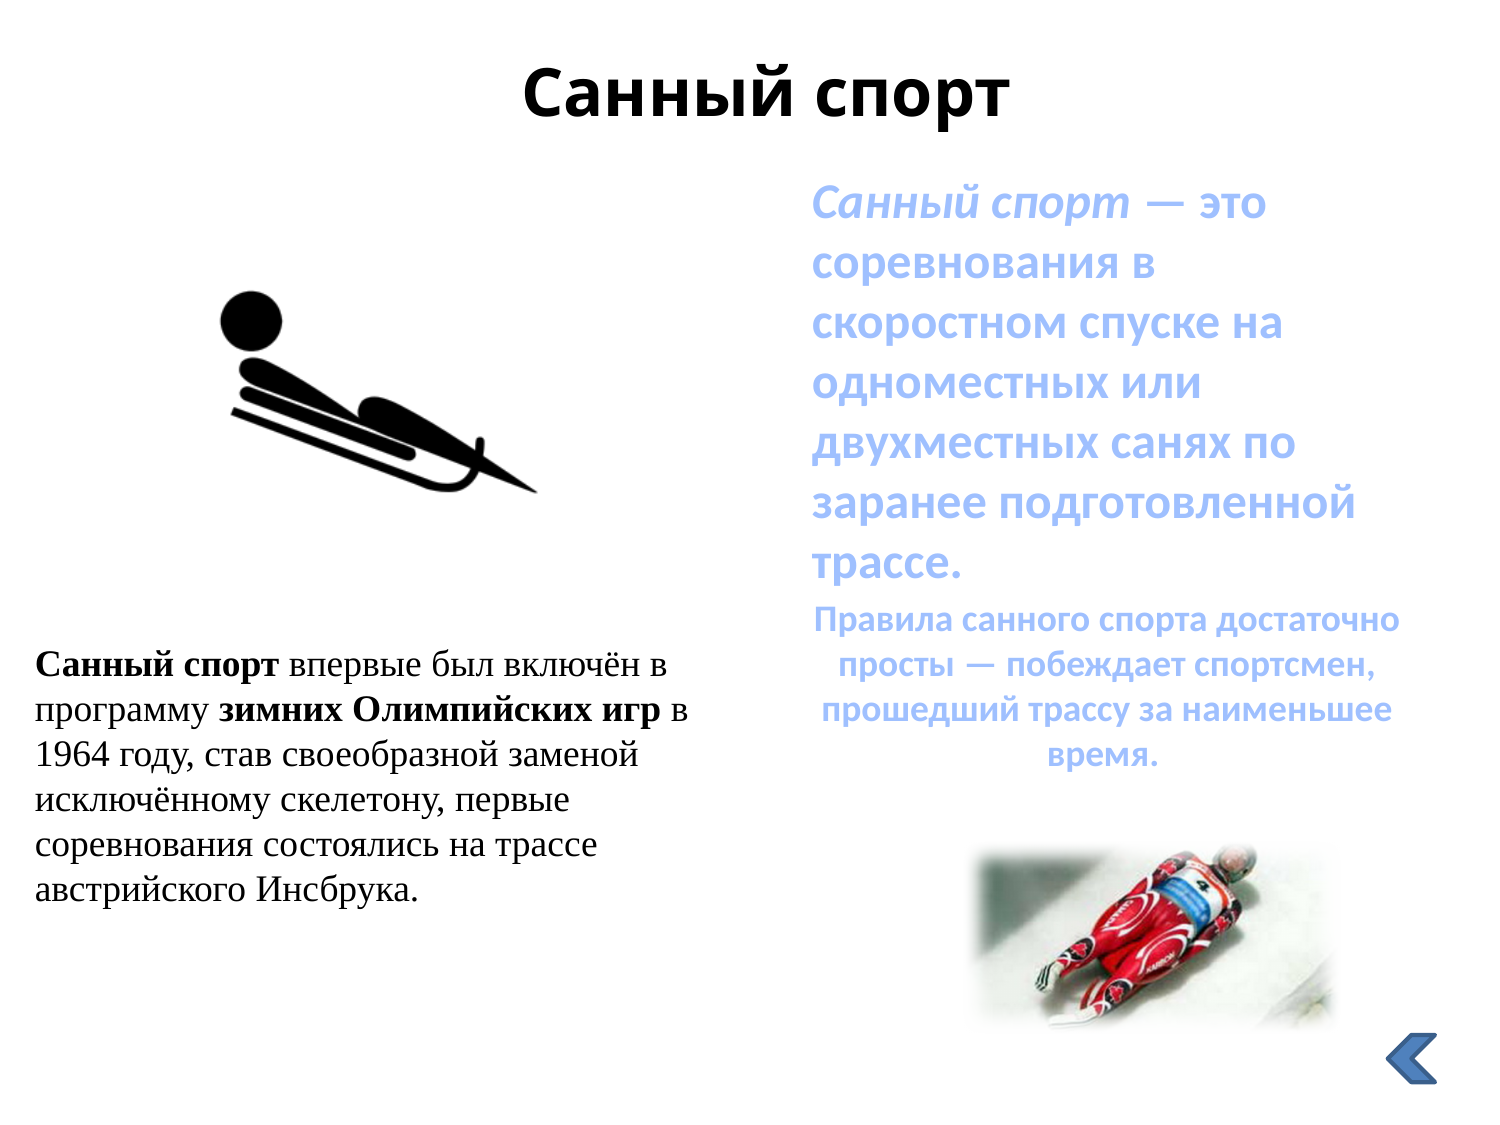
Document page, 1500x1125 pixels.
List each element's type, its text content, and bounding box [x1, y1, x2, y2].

text_box [1385, 1032, 1437, 1085]
text_box Правила санного спорта достаточно просты — побеждает спортсмен, прошедший трассу за наименьшее время. [797, 586, 1418, 781]
text_box Санный спорт — это соревнования в скоростном спуске на одноместных или двухместных санях по заранее подготовленной трассе. [797, 160, 1421, 596]
picture [962, 840, 1342, 1036]
text_box Санный спорт [506, 42, 1027, 138]
picture [170, 183, 588, 601]
text_box Санный спорт впервые был включён в программу зимних Олимпийских игр в 1964 году, став своеобразной заменой исключённому скелетону, первые соревнования состоялись на трассе австрийского Инсбрука. [20, 631, 771, 916]
